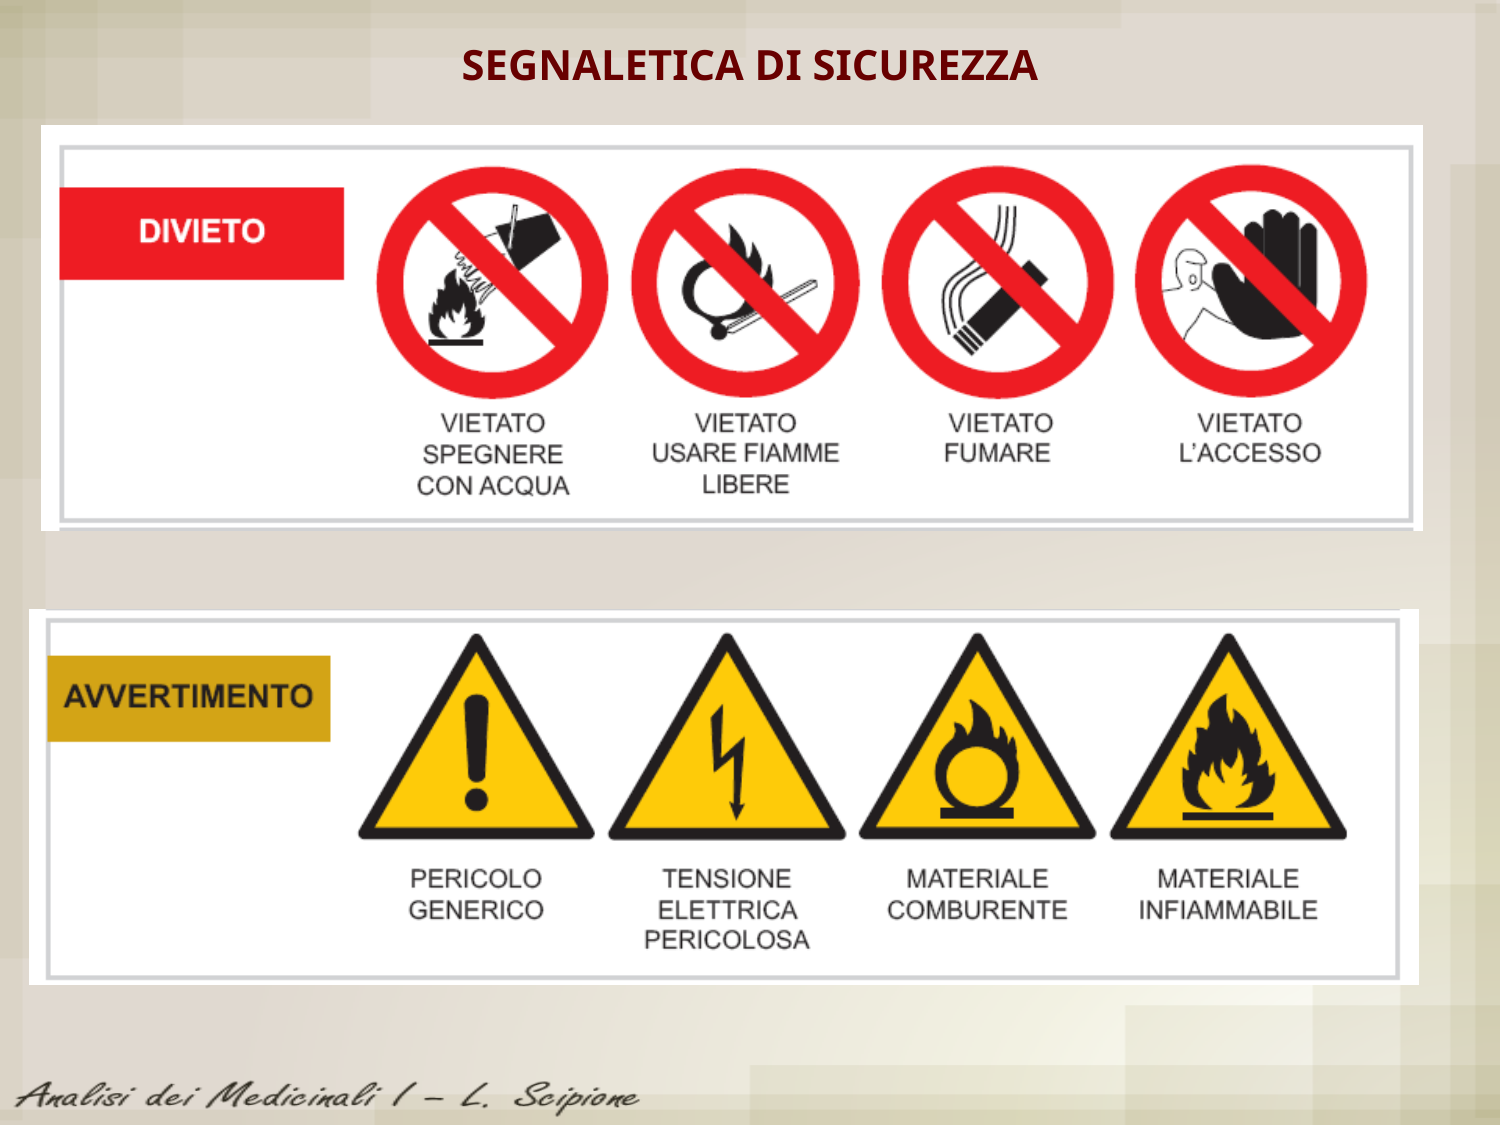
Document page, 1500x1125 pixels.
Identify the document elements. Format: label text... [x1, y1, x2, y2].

text_box SEGNALETICA DI SICUREZZA [345, 30, 1155, 123]
slide_number 14 [1074, 1042, 1425, 1103]
picture [0, 0, 1500, 1125]
